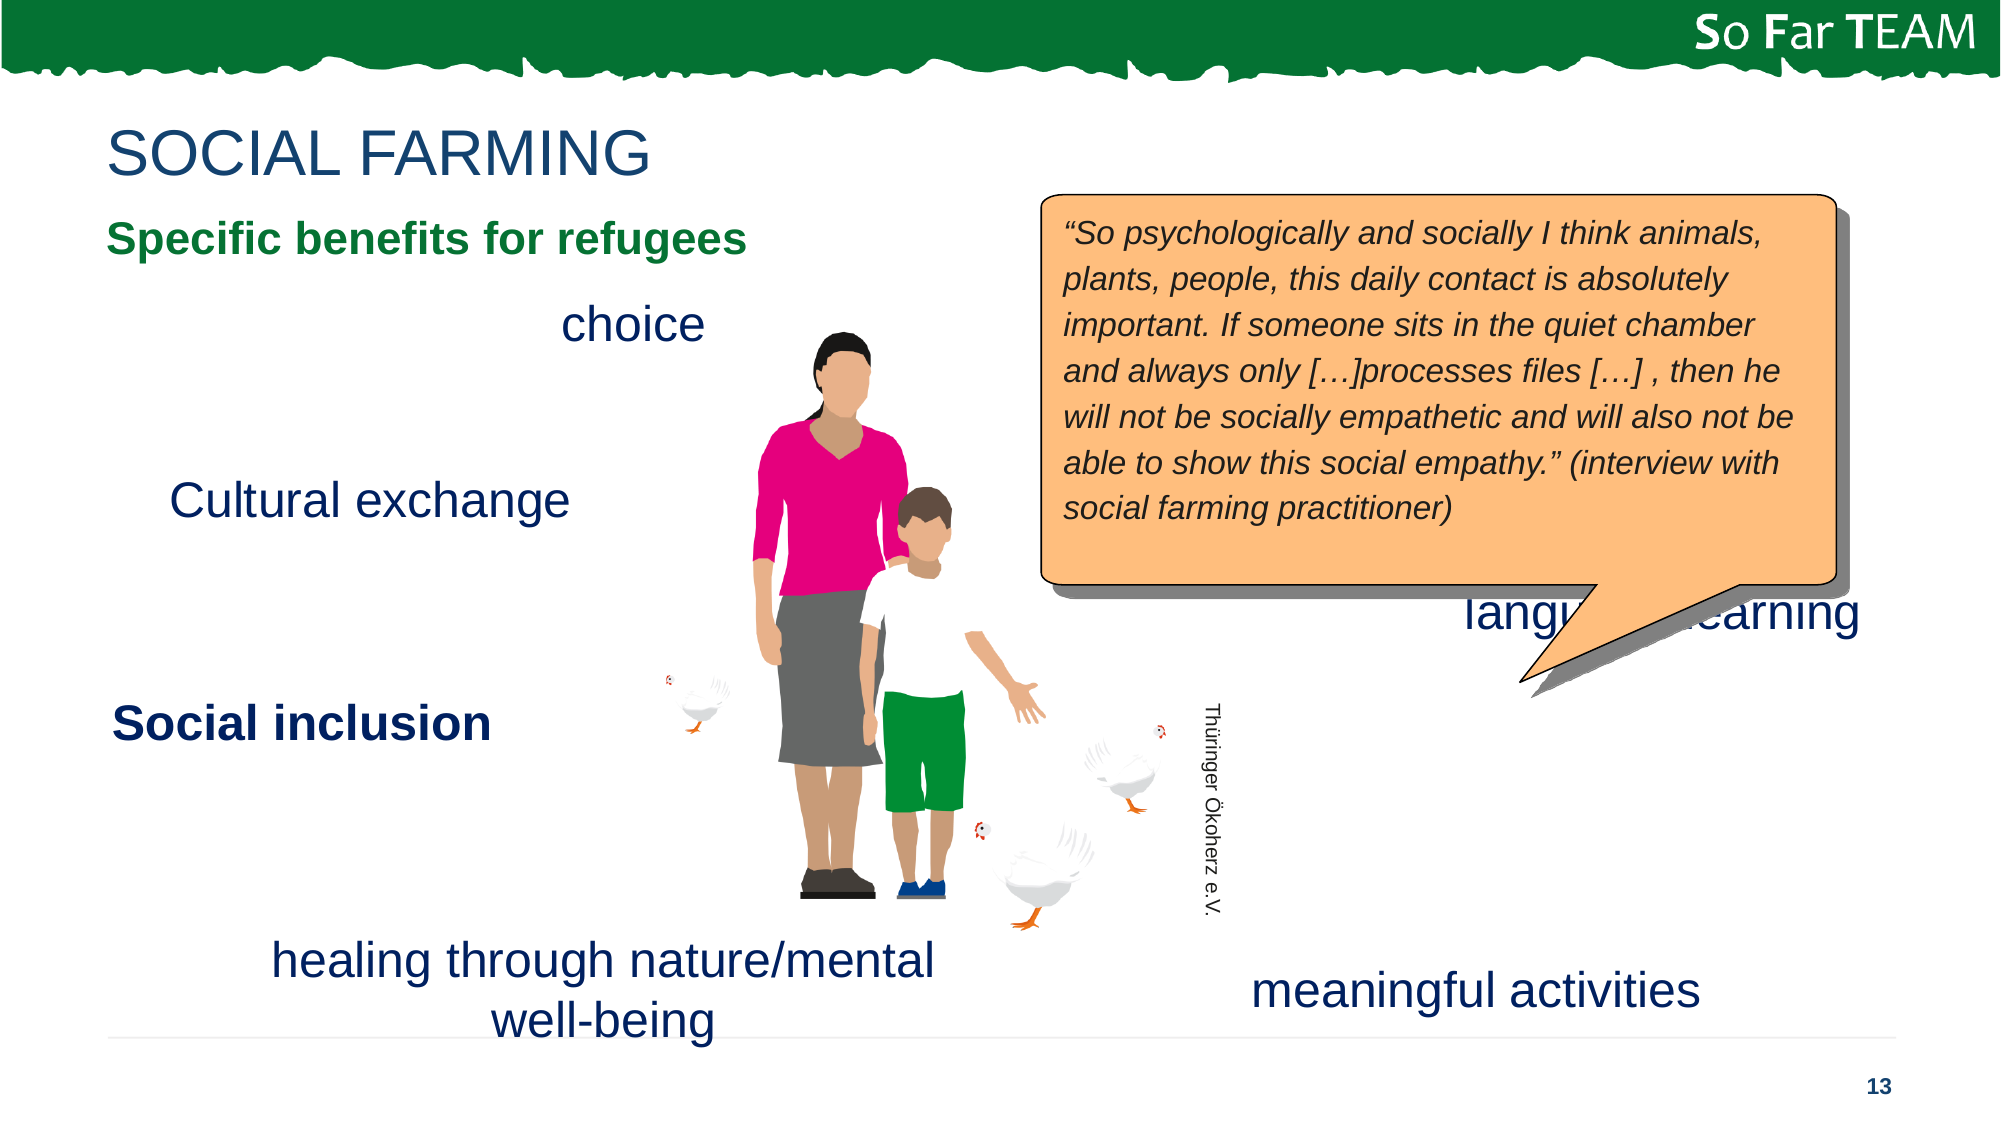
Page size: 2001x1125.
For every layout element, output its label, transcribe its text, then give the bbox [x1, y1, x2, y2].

list Specific benefits for refugees [106, 278, 987, 320]
text_box choice [547, 320, 643, 359]
text_box Thüringer Ökoherz e.V. [1194, 688, 1235, 938]
slide_number 13 [1548, 1033, 1999, 1123]
text_box “So psychologically and socially I think animals, plants, people, this daily contact is absolutely important. If someone sits in the quiet chamber and always only […]processes files […] , then he will not be socially empathetic and will also not be able to show this social empathy.” (interview with social farming practitioner) [1041, 278, 1837, 683]
text_box language learning [1450, 599, 1584, 648]
text_box meaningful activities [1237, 950, 1731, 1026]
text_box Cultural exchange [154, 460, 601, 535]
text_box language learning [1646, 572, 1877, 648]
title Social Farming [106, 109, 1905, 278]
text_box healing through nature/mental well-being [254, 920, 953, 1056]
text_box Social inclusion [97, 682, 522, 758]
picture [1, 0, 2001, 1123]
